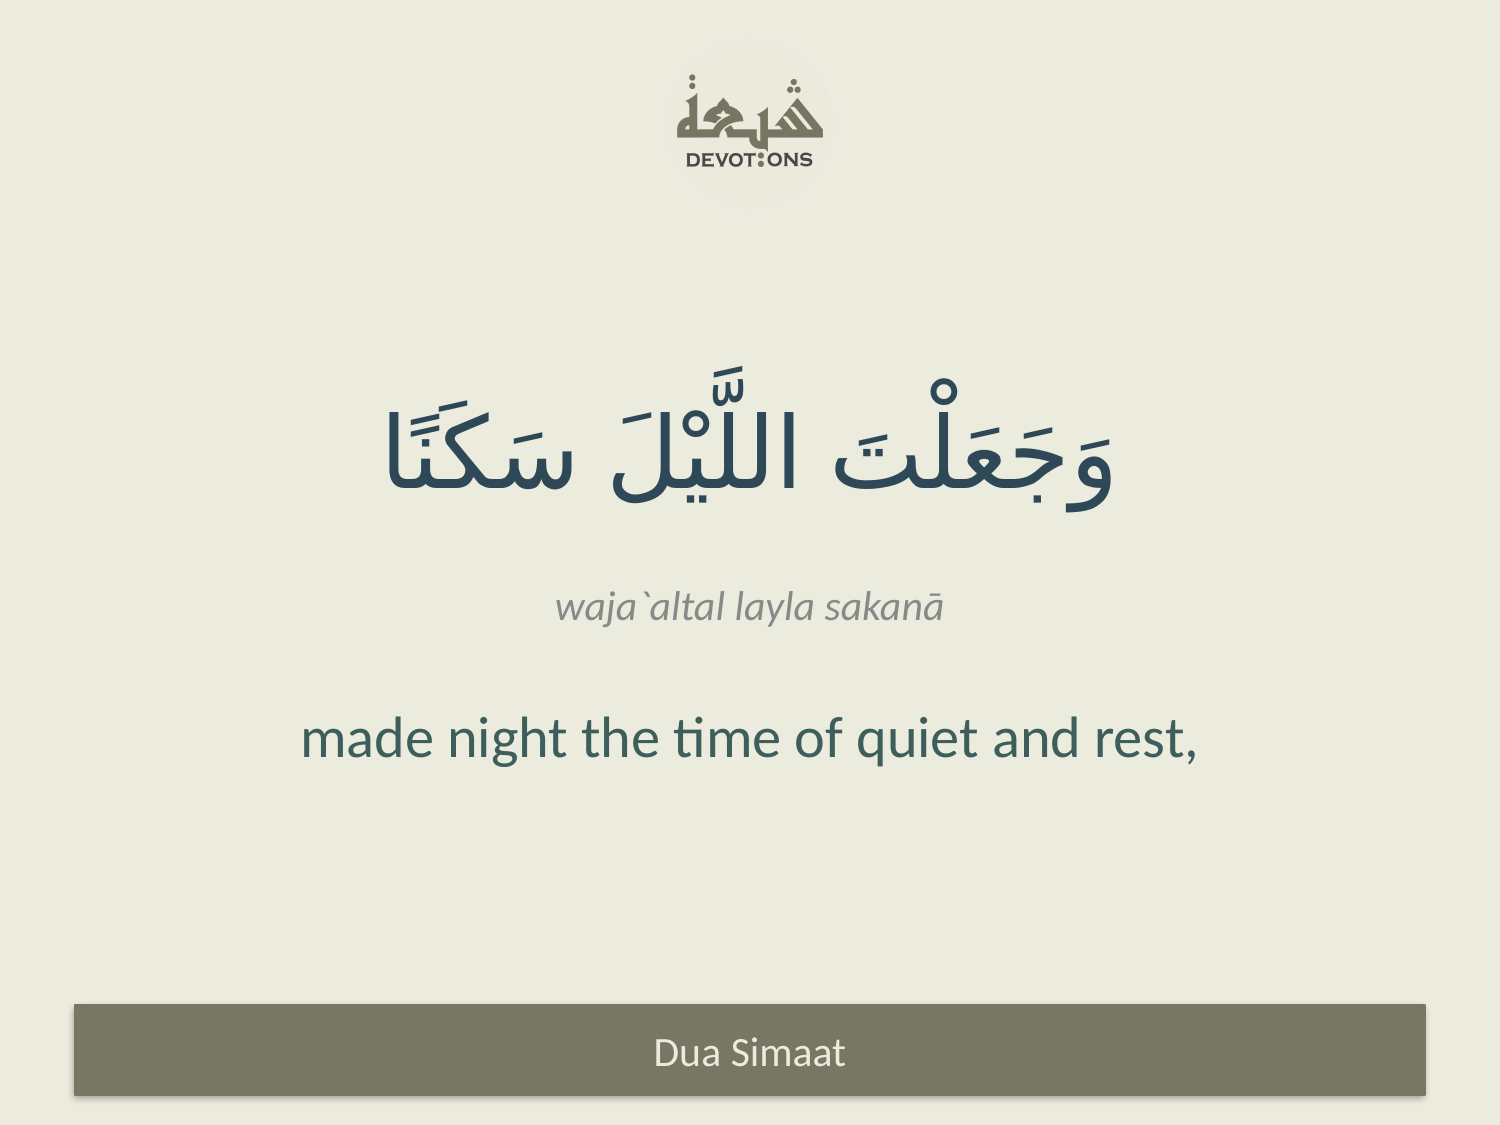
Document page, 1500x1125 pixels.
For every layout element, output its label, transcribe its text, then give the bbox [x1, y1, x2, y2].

text_box [74, 1004, 1426, 1096]
picture [656, 29, 844, 218]
text_box Dua Simaat [638, 1017, 862, 1083]
text_box وَجَعَلْتَ اللَّيْلَ سَكَنًا waja`altal layla sakanā made night the time of quiet and rest, [74, 381, 1425, 776]
